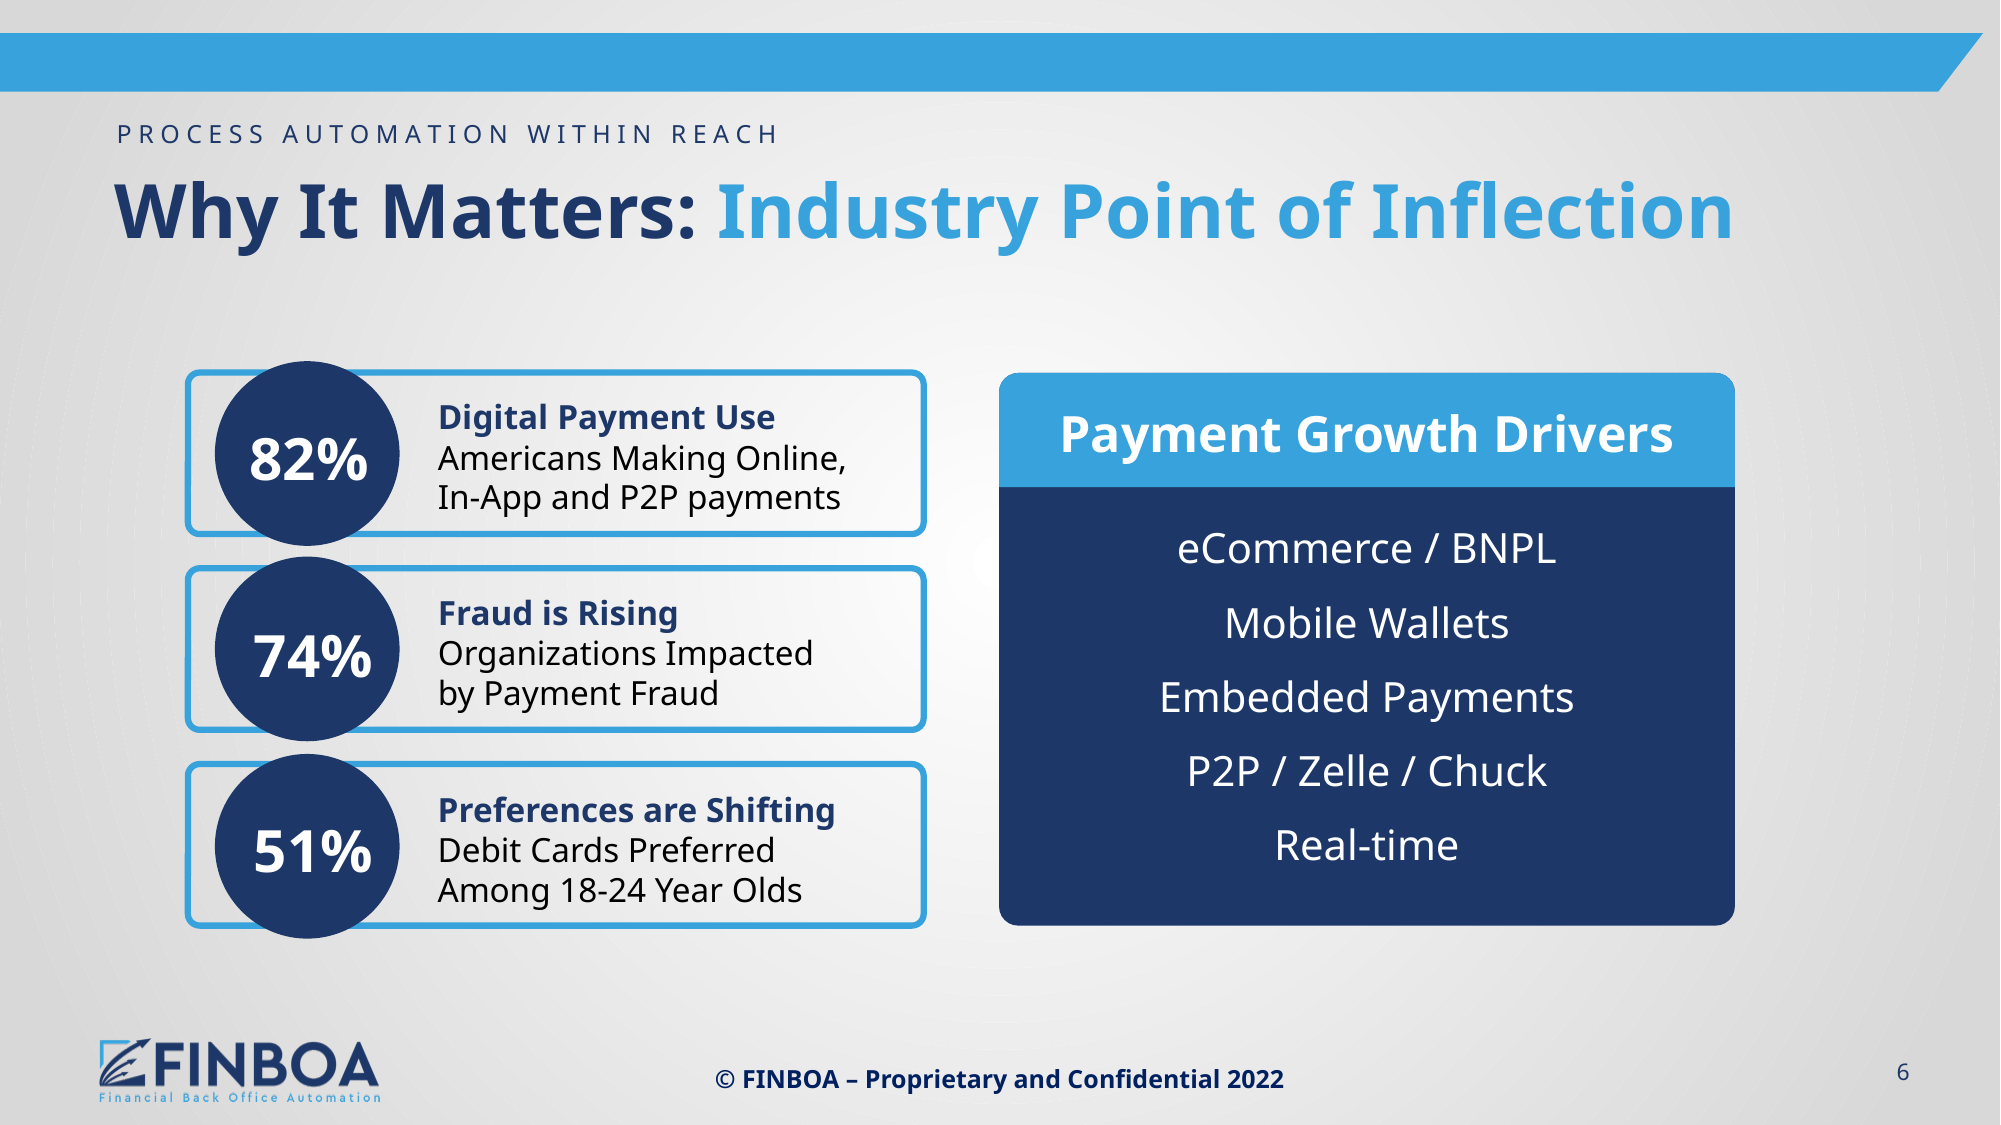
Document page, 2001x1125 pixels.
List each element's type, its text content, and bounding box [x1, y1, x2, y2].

text_box [187, 763, 263, 926]
text_box [187, 372, 262, 535]
text_box [223, 492, 392, 546]
text_box 82% [211, 421, 407, 492]
text_box Fraud is Rising Organizations Impacted by Payment Fraud [437, 592, 939, 752]
text_box eCommerce / BNPL Mobile Wallets Embedded Payments P2P / Zelle / Chuck Real-time [1067, 522, 1666, 869]
text_box 74% [215, 619, 412, 690]
text_box ‹#› [1804, 1057, 1910, 1089]
text_box 51% [215, 814, 412, 885]
text_box [999, 488, 1735, 926]
text_box [223, 885, 392, 939]
text_box [353, 372, 924, 535]
text_box [219, 556, 395, 619]
text_box Preferences are Shifting Debit Cards Preferred Among 18-24 Year Olds [437, 789, 870, 910]
text_box [354, 568, 924, 730]
text_box [224, 690, 390, 742]
text_box © FINBOA – Proprietary and Confidential 2022 [573, 1057, 1427, 1104]
text_box [220, 361, 394, 421]
text_box Payment Growth Drivers [999, 372, 1735, 488]
picture [99, 1038, 380, 1102]
text_box [220, 753, 394, 814]
title Why It Matters: Industry Point of Inflection [99, 151, 1910, 266]
text_box Digital Payment Use Americans Making Online, In-App and P2P payments [437, 396, 870, 517]
text_box [352, 764, 924, 926]
text_box [187, 568, 261, 730]
